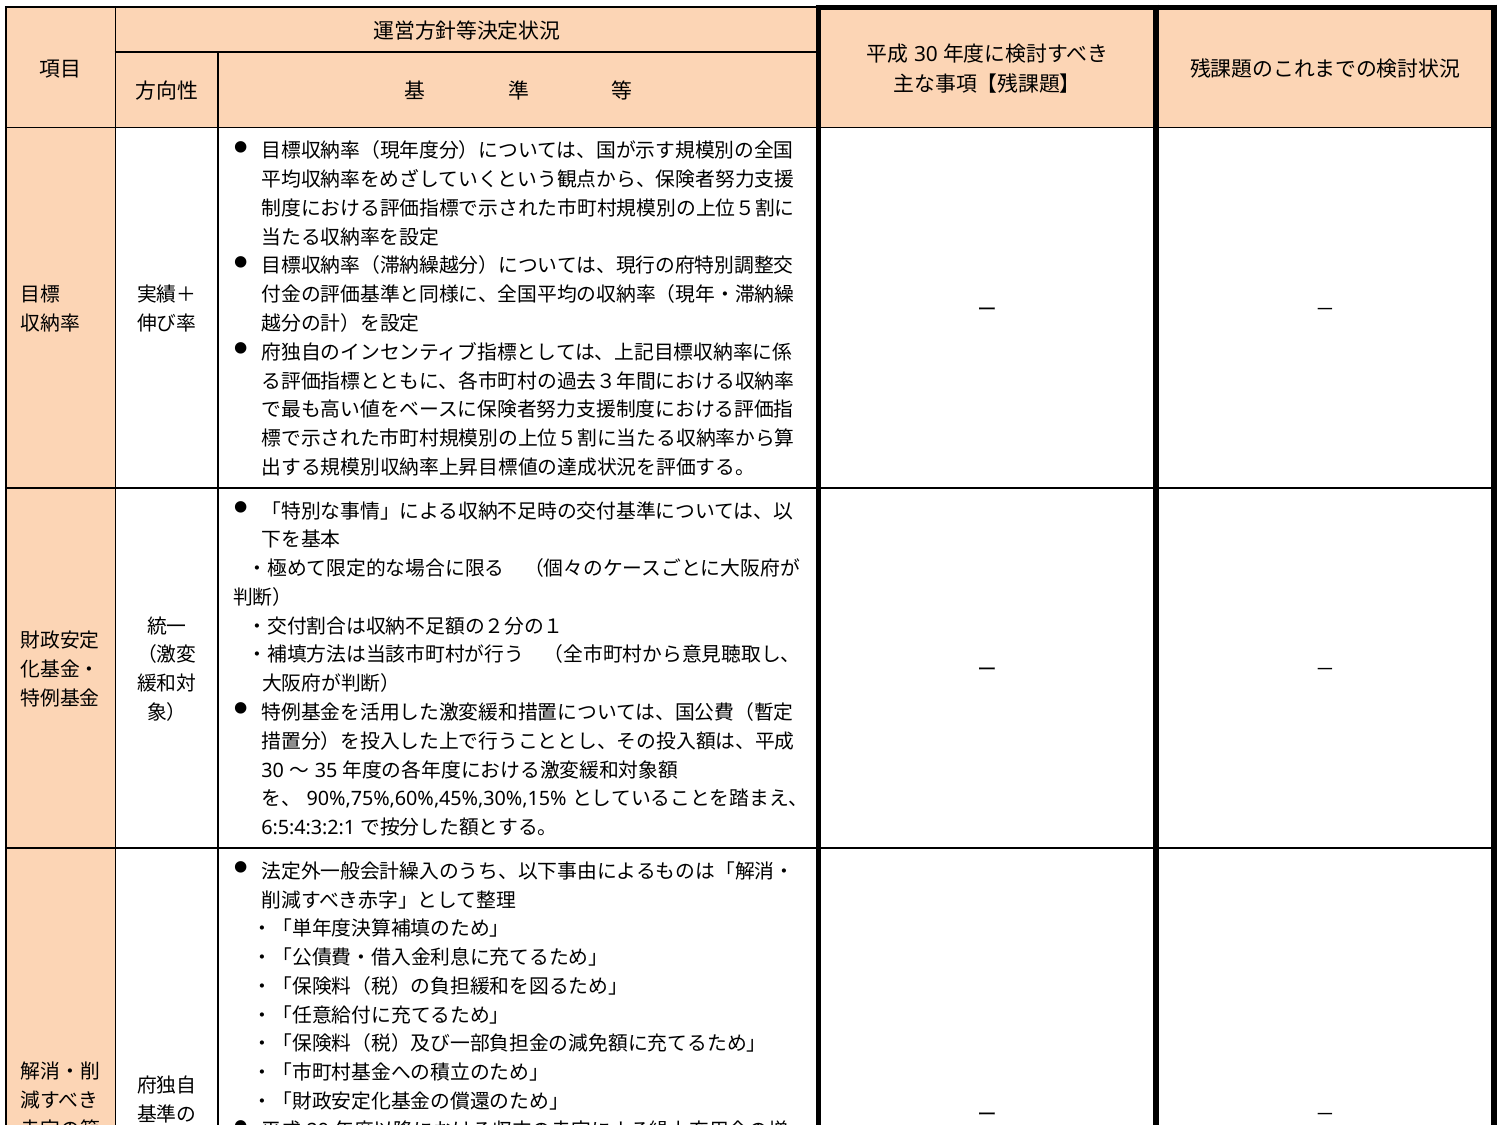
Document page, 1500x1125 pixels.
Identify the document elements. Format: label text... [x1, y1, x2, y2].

table_header 残課題のこれまでの検討状況 [1159, 10, 1491, 127]
table_cell － [1159, 849, 1491, 1125]
table_cell ー [821, 849, 1153, 1125]
table_cell 方向性 [116, 53, 217, 127]
table_cell － [1159, 128, 1491, 487]
table_cell 実績＋伸び率 [116, 128, 217, 487]
table_cell 目標 収納率 [7, 128, 115, 487]
table_header 平成30年度に検討すべき 主な事項【残課題】 [821, 10, 1153, 127]
table_cell 統一 （激変緩和対象） [116, 489, 217, 847]
table_cell 解消・削減すべき赤字の範囲 [7, 849, 115, 1125]
table_cell 財政安定化基金・特例基金 [7, 489, 115, 847]
table_cell 「特別な事情」による収納不足時の交付基準については、以下を基本 ・極めて限定的な場合に限る （個々のケースごとに大阪府が判断） ・交付割合は収納不足額の２分の１ ・補填方法は当該市町村が行う （全市町村から意見聴取し、大阪府が判断） 特例基金を活用した激変緩和措置については、国公費（暫定措置分）を投入した上で行うこととし、その投入額は、平成30～35年度の各年度における激変緩和対象額を、90%,75%,60%,45%,30%,15%としていることを踏まえ、6:5:4:3:2:1で按分した額とする。 [219, 489, 816, 847]
table_cell ー [821, 489, 1153, 847]
table_cell 基 準 等 [219, 53, 816, 127]
table_cell 府独自基準の設定 [116, 849, 217, 1125]
table_header 項目 [7, 8, 115, 127]
table_cell 目標収納率（現年度分）については、国が示す規模別の全国平均収納率をめざしていくという観点から、保険者努力支援制度における評価指標で示された市町村規模別の上位５割に当たる収納率を設定 目標収納率（滞納繰越分）については、現行の府特別調整交付金の評価基準と同様に、全国平均の収納率（現年・滞納繰越分の計）を設定 府独自のインセンティブ指標としては、上記目標収納率に係る評価指標とともに、各市町村の過去３年間における収納率で最も高い値をベースに保険者努力支援制度における評価指標で示された市町村規模別の上位５割に当たる収納率から算出する規模別収納率上昇目標値の達成状況を評価する。 [219, 128, 816, 487]
table_cell ー [821, 128, 1153, 487]
table_cell － [1159, 489, 1491, 847]
table_cell 法定外一般会計繰入のうち、以下事由によるものは「解消・削減すべき赤字」として整理 ・「単年度決算補填のため」 ・「公債費・借入金利息に充てるため」 ・「保険料（税）の負担緩和を図るため」 ・「任意給付に充てるため」 ・「保険料（税）及び一部負担金の減免額に充てるため」 ・「市町村基金への積立のため」 ・「財政安定化基金の償還のため」 平成29年度以降における収支の赤字による繰上充用金の増加分についても、「解消・削減すべき赤字」と整理 平成28年度決算においてなお残る累積赤字については、当該市町村が責任を持って、平成29年度決算までに解消する（新制度施行時において、なお累積赤字を解消できていない場合は、「大阪府赤字解消計画基準」に基づき市町村が策定した赤字解消計画に基づいて解消をめざす。なお、計画策定対象外の市町村にあっても早期の解消をめざす。）。 [219, 849, 816, 1125]
table_header 運営方針等決定状況 [116, 8, 816, 51]
